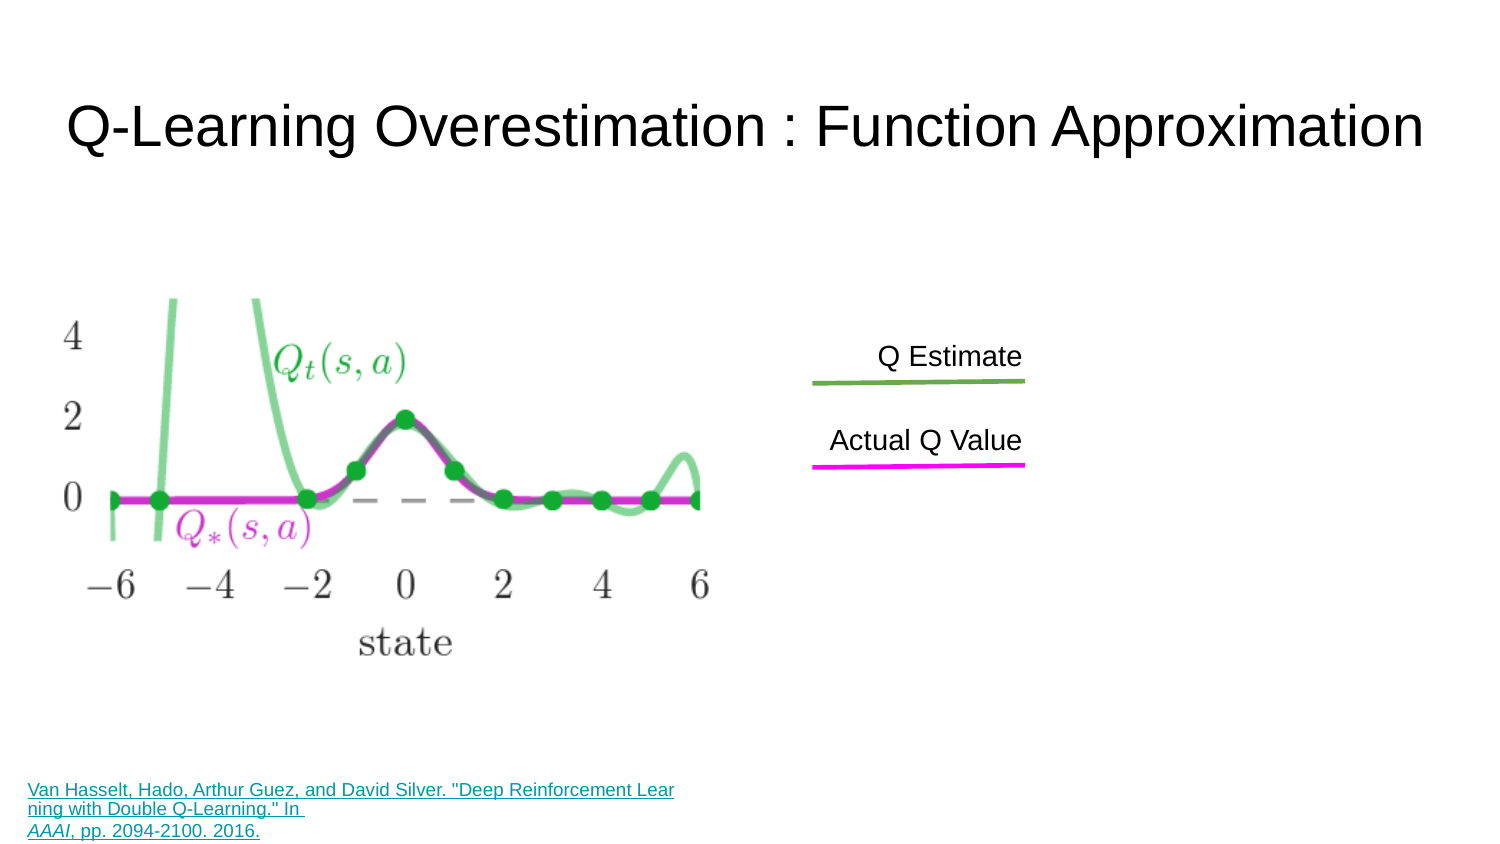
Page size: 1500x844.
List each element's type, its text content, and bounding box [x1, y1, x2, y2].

text_box Van Hasselt, Hado, Arthur Guez, and David Silver. "Deep Reinforcement Learning with Double Q-Learning." In AAAI, pp. 2094-2100. 2016. [12, 762, 692, 832]
text_box Actual Q Value [812, 406, 1038, 466]
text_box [812, 380, 1026, 384]
title Q-Learning Overestimation : Function Approximation [51, 72, 1449, 167]
text_box Q Estimate [857, 322, 1038, 382]
picture [40, 265, 735, 673]
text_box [812, 464, 1026, 468]
